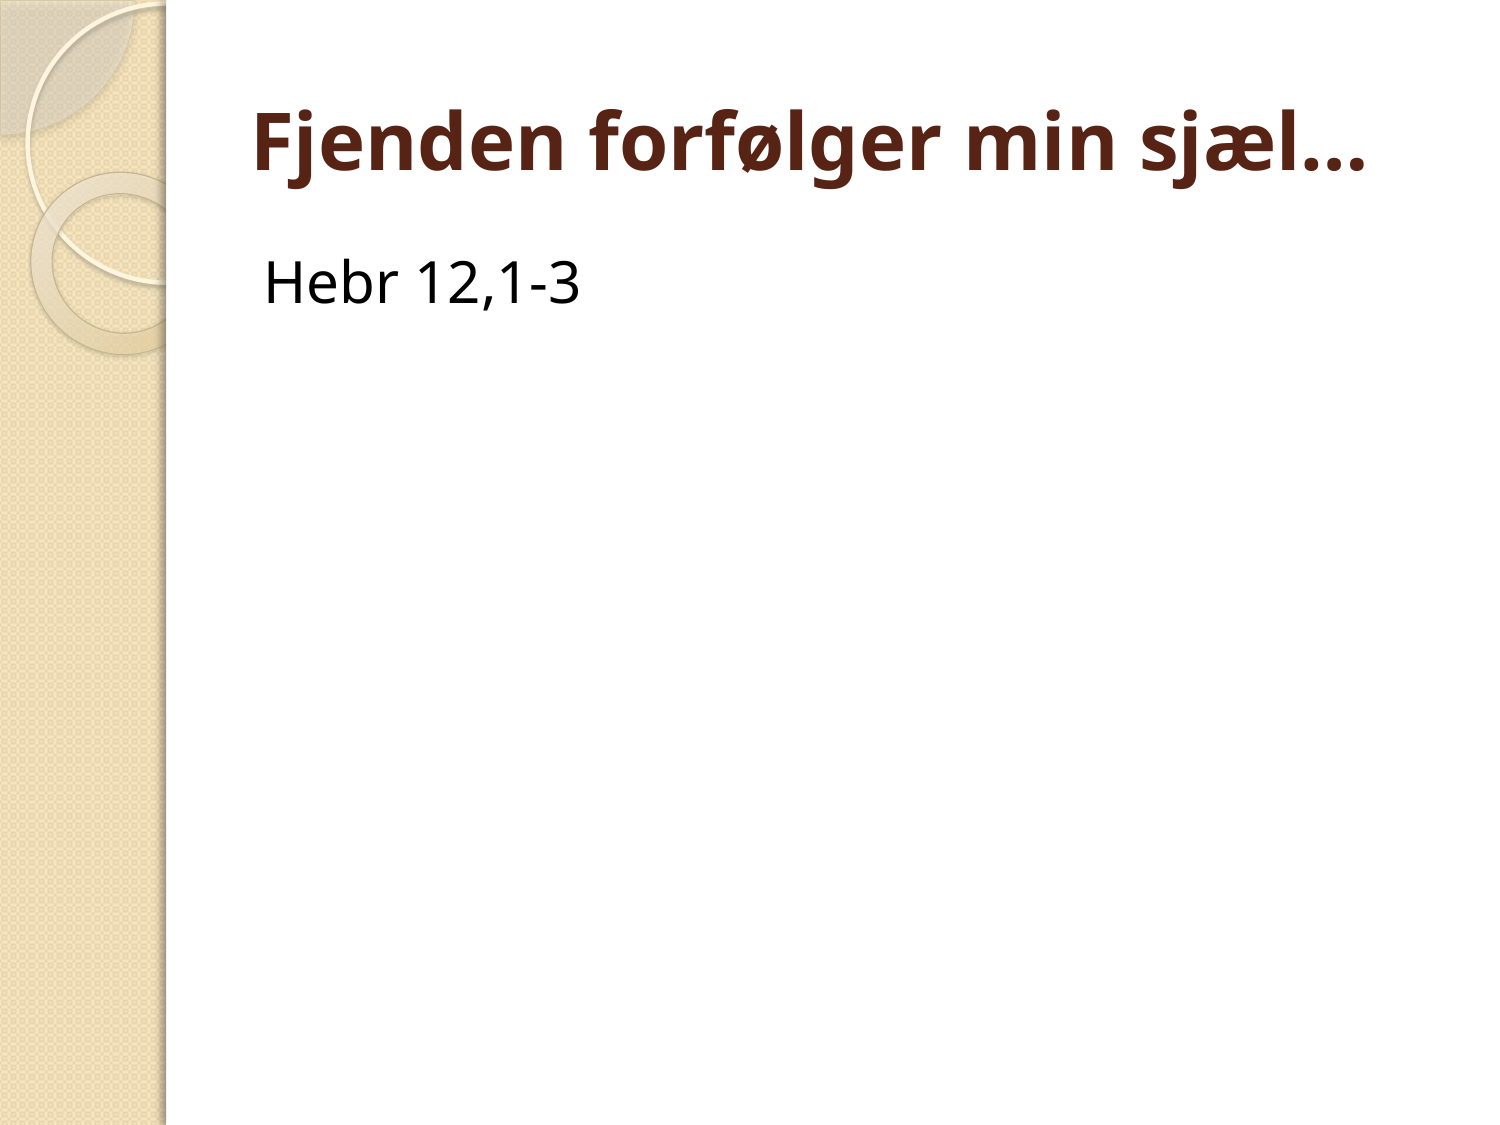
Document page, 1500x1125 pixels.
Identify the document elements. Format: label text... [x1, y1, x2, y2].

list Hebr 12,1-3 [235, 237, 1466, 1025]
title Fjenden forfølger min sjæl… [235, 45, 1466, 233]
